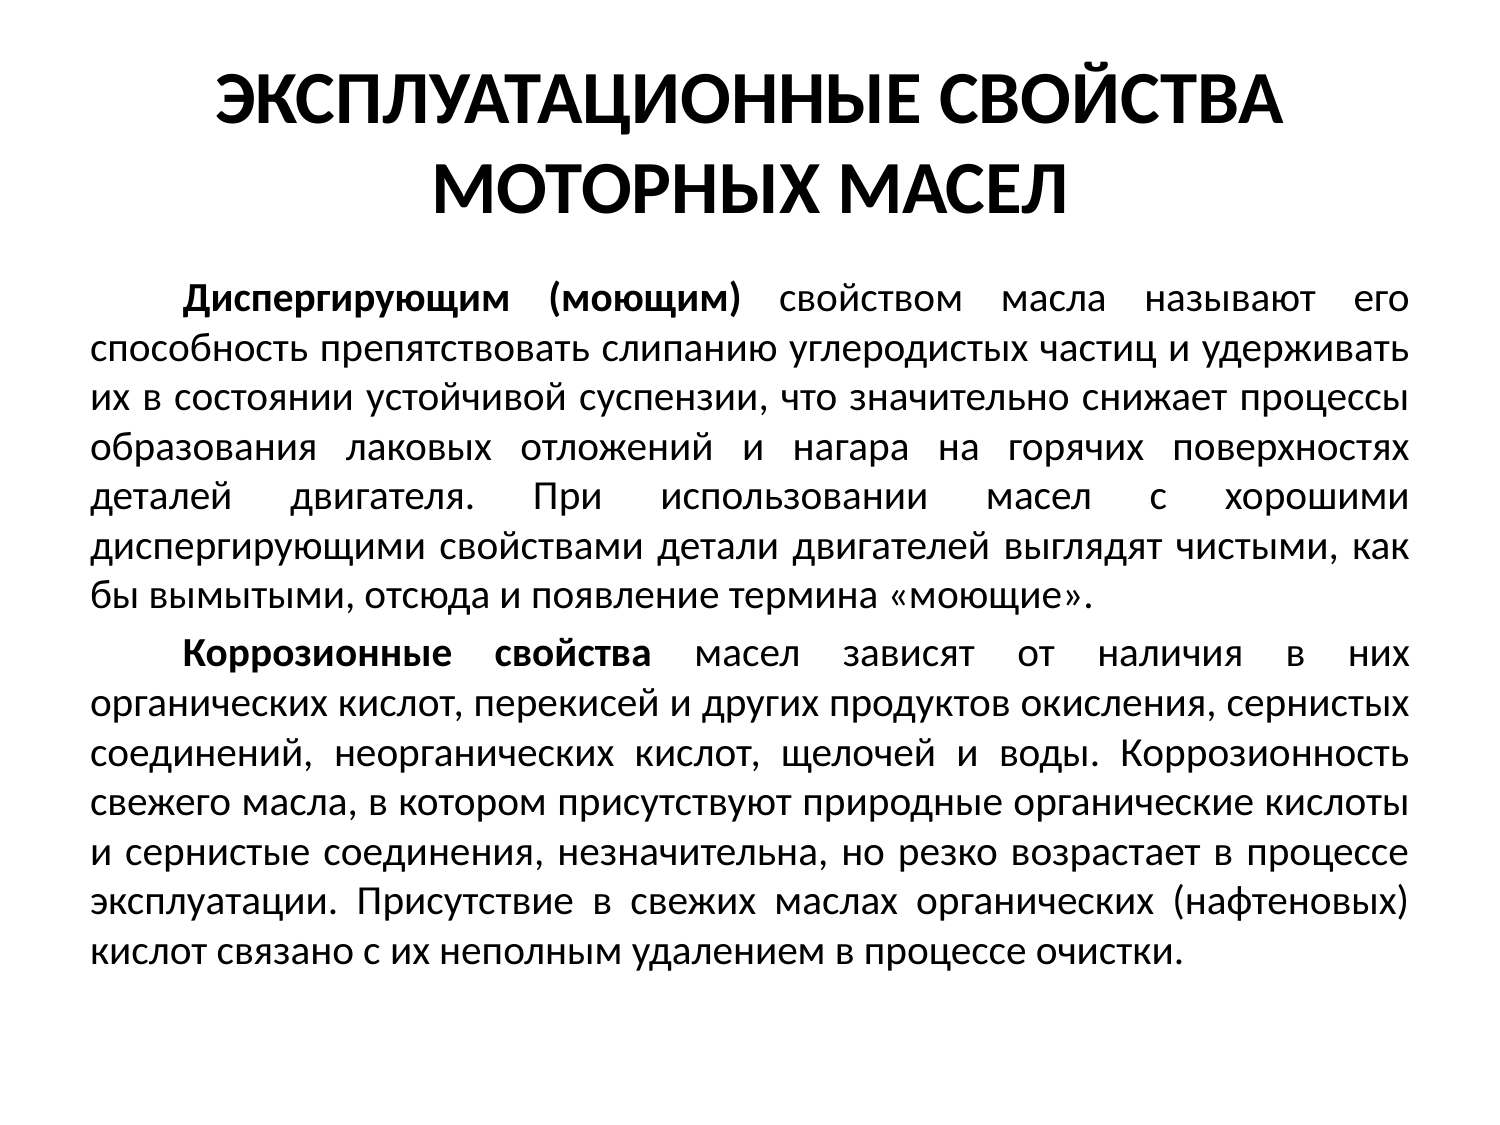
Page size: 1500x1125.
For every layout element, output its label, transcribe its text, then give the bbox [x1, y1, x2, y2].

list Диспергирующим (моющим) свойством масла называют его способность препятствовать слипанию углеродистых частиц и удерживать их в состоянии устойчивой суспензии, что значительно снижает процессы образования лаковых отложений и нагара на горячих поверхностях деталей двигателя. При использовании масел с хорошими диспергирующими свойствами детали двигателей выглядят чистыми, как бы вымытыми, отсюда и появление термина «моющие». Коррозионные свойства масел зависят от наличия в них органических кислот, перекисей и других продуктов окисления, сернистых соединений, неорганических кислот, щелочей и воды. Коррозионность свежего масла, в котором присутствуют природные органические кислоты и сернистые соединения, незначительна, но резко возрастает в процессе эксплуатации. Присутствие в свежих маслах органических (нафтеновых) кислот связано с их неполным удалением в процессе очистки. [75, 262, 1425, 1005]
title ЭКСПЛУАТАЦИОННЫЕ СВОЙСТВА МОТОРНЫХ МАСЕЛ [75, 45, 1425, 233]
